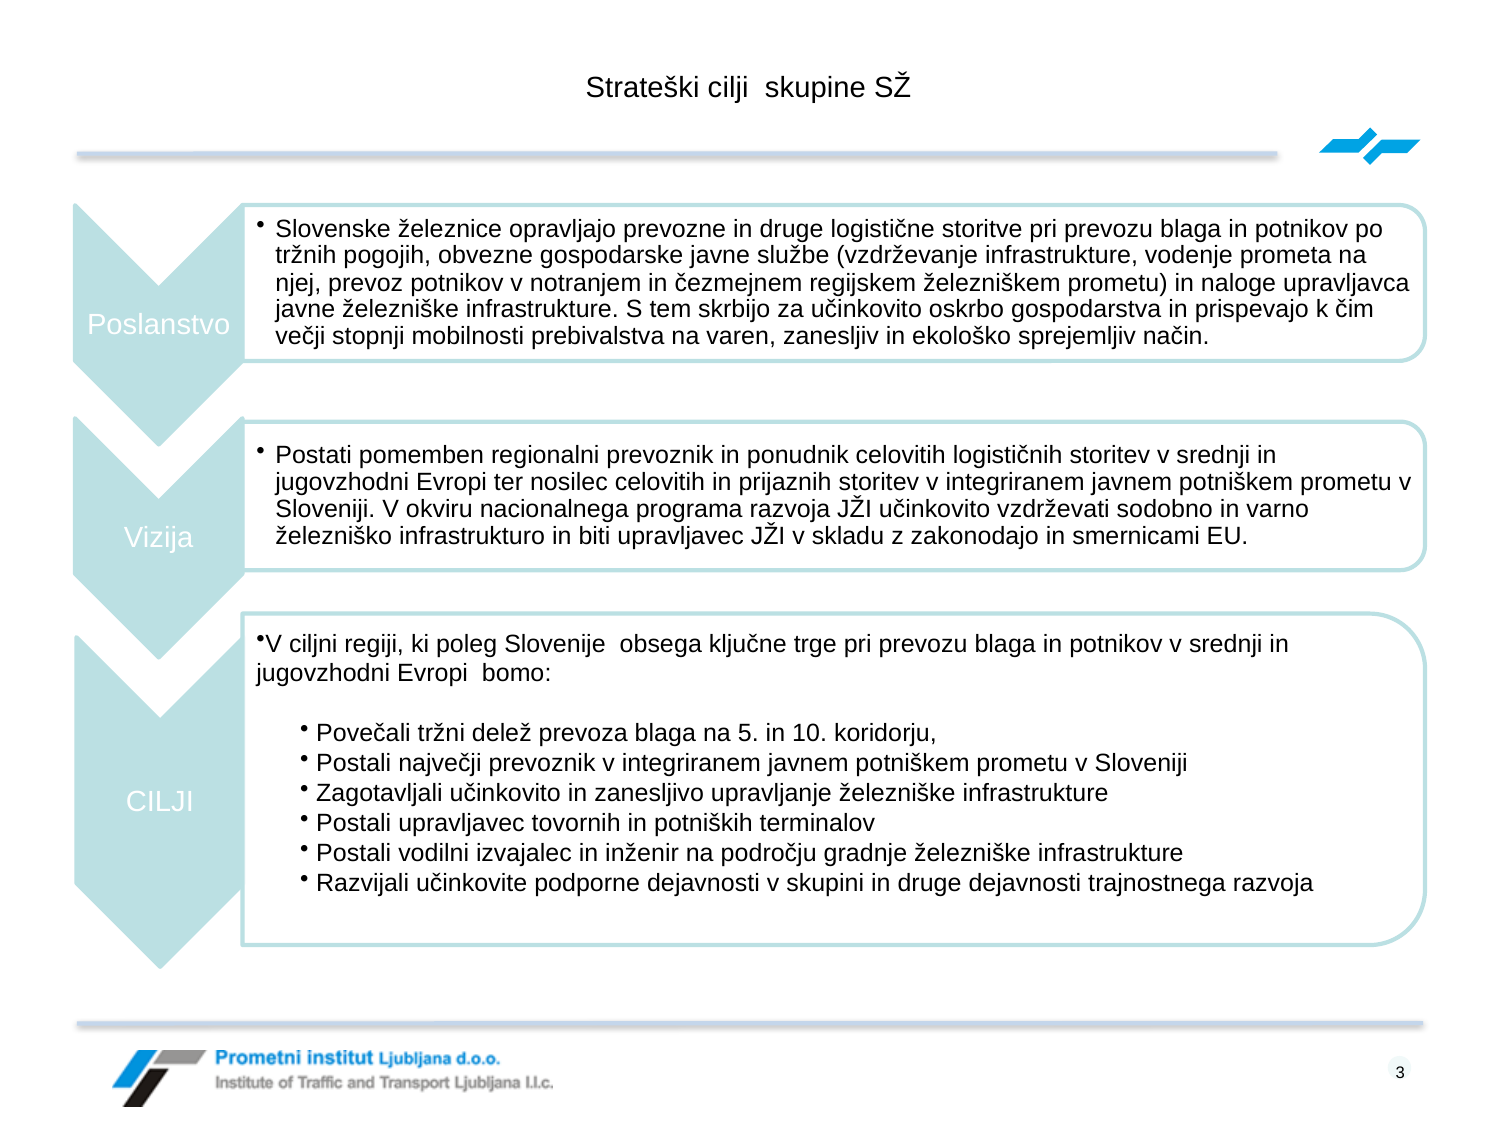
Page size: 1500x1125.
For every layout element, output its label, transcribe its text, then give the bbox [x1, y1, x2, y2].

title Strateški cilji skupine SŽ [73, 55, 1424, 121]
picture [111, 1050, 553, 1108]
slide_number 3 [1371, 1054, 1430, 1079]
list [74, 203, 1426, 1006]
